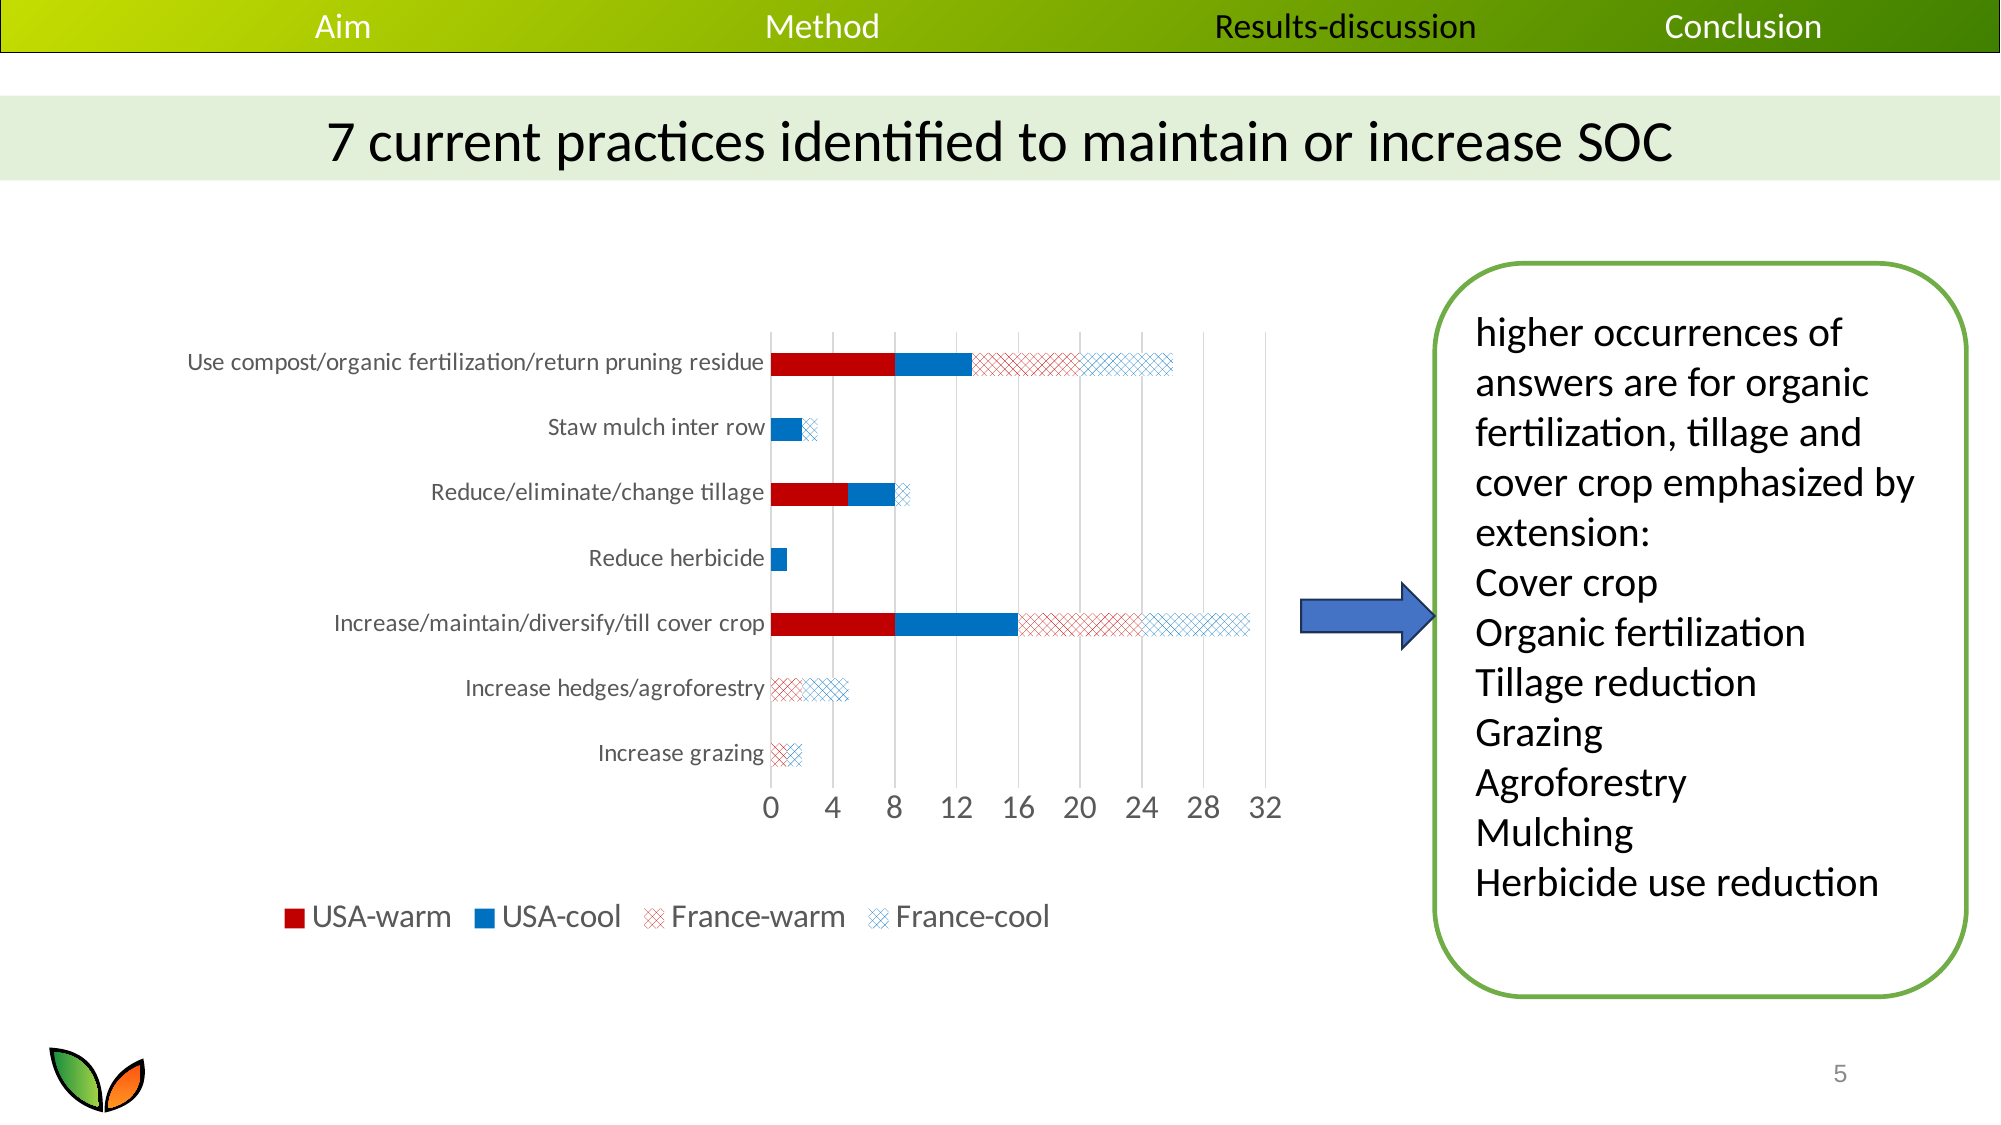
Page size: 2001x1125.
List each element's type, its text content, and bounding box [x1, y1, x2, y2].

chart [34, 290, 1302, 942]
slide_number 4 [1412, 1042, 1863, 1103]
text_box higher occurrences of answers are for organic fertilization, tillage and cover crop emphasized by extension: Cover crop Organic fertilization Tillage reduction Grazing Agroforestry Mulching Herbicide use reduction [1433, 262, 1968, 998]
text_box Aim Method Results-discussion Conclusion [0, 0, 2000, 53]
text_box [1302, 580, 1437, 651]
text_box 7 current practices identified to maintain or increase SOC [0, 95, 2000, 181]
